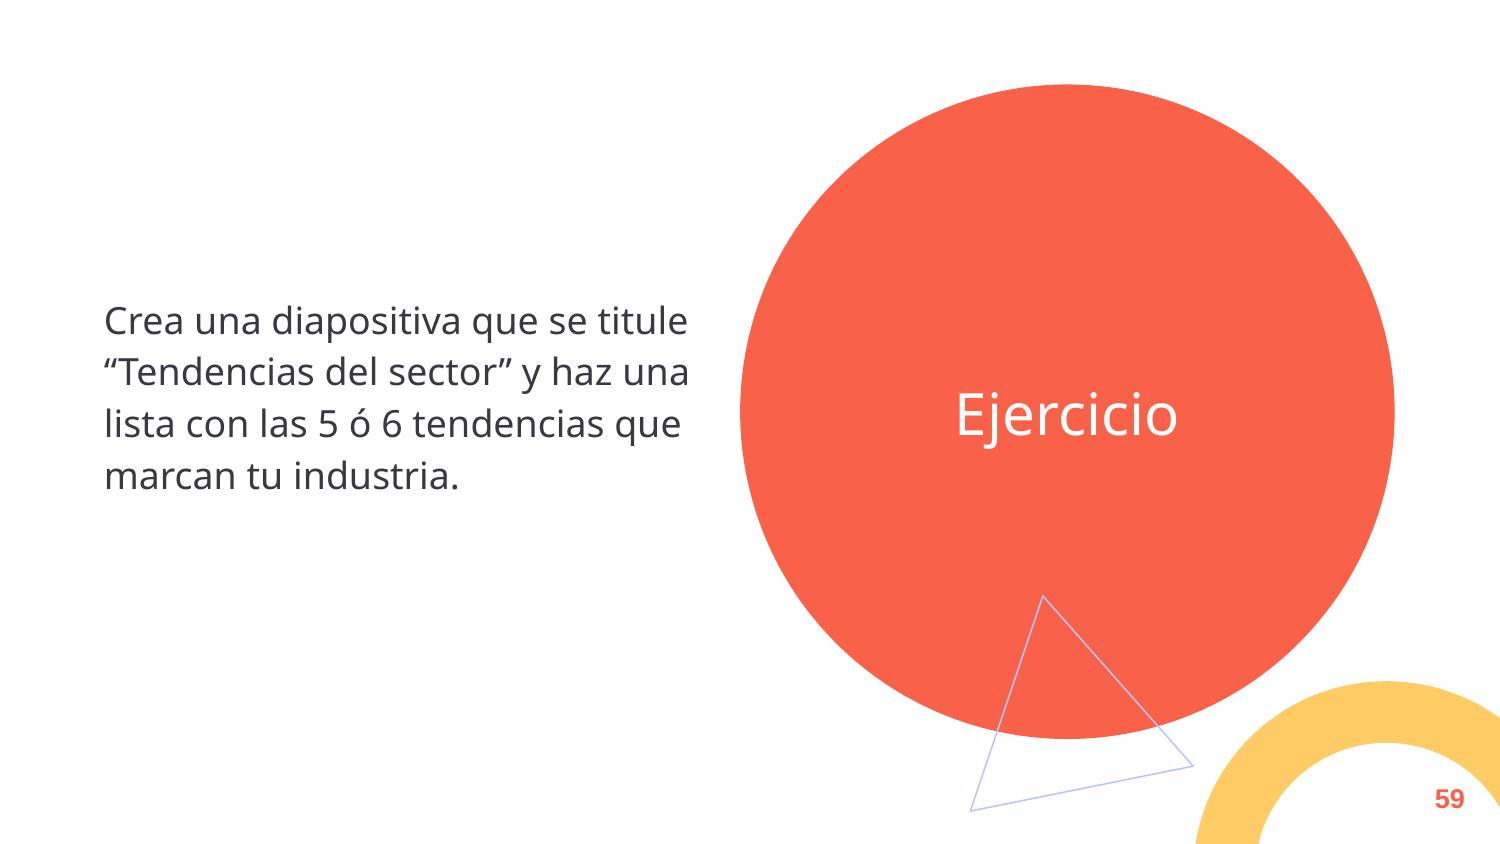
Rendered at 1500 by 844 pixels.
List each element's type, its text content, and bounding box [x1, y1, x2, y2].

list Crea una diapositiva que se titule “Tendencias del sector” y haz una lista con las 5 ó 6 tendencias que marcan tu industria. [88, 132, 717, 654]
title Ejercicio [846, 210, 1289, 614]
slide_number ‹#› [1389, 764, 1480, 830]
